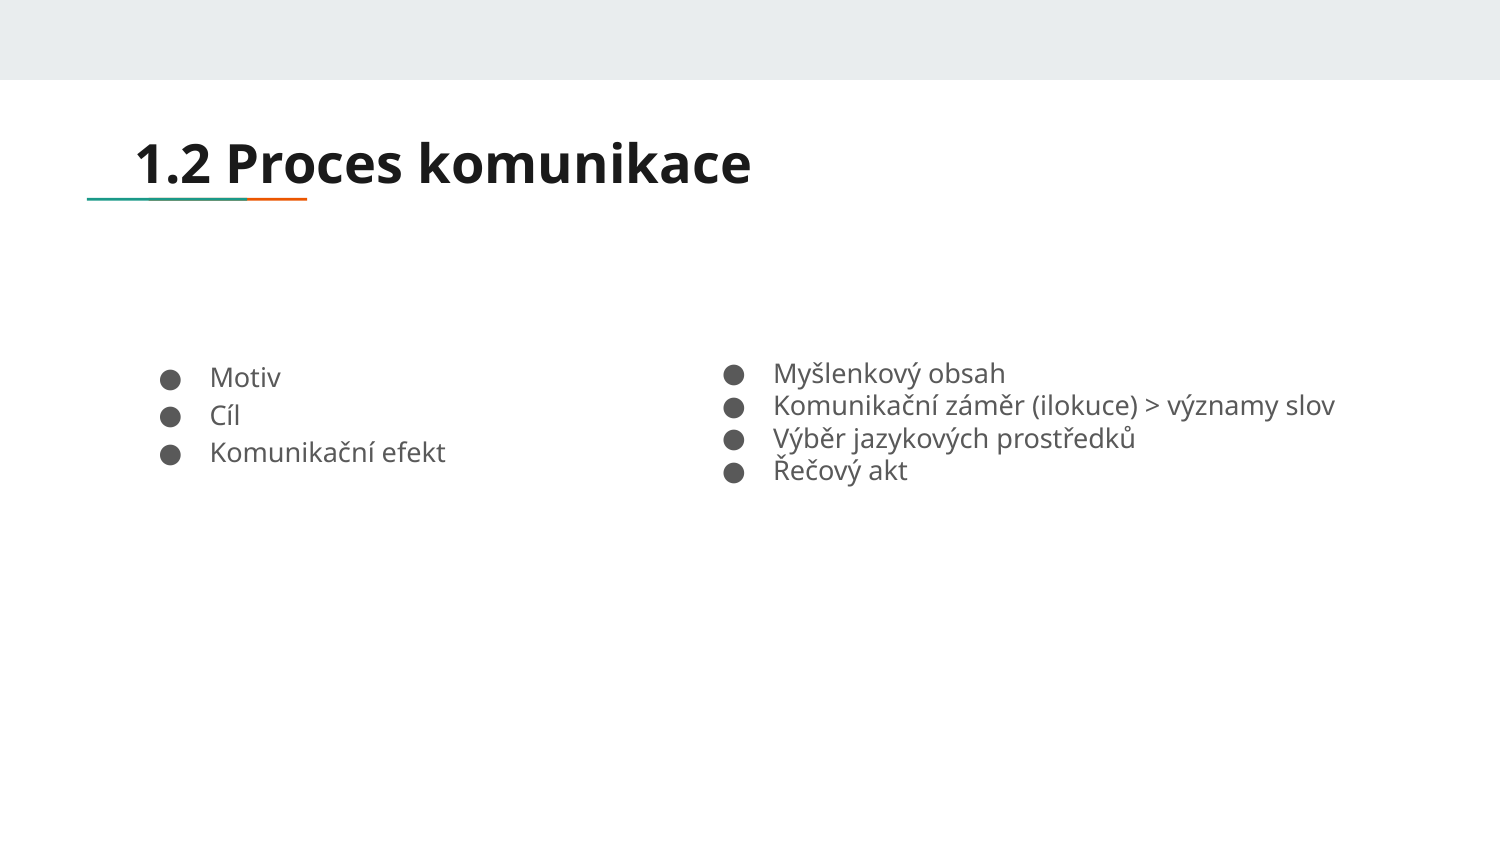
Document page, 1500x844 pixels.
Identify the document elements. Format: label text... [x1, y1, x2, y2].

list Myšlenkový obsah Komunikační záměr (ilokuce) > významy slov Výběr jazykových prostředků Řečový akt [683, 341, 1381, 712]
title 1.2 Proces komunikace [119, 114, 1381, 203]
list Motiv Cíl Komunikační efekt [119, 341, 683, 712]
